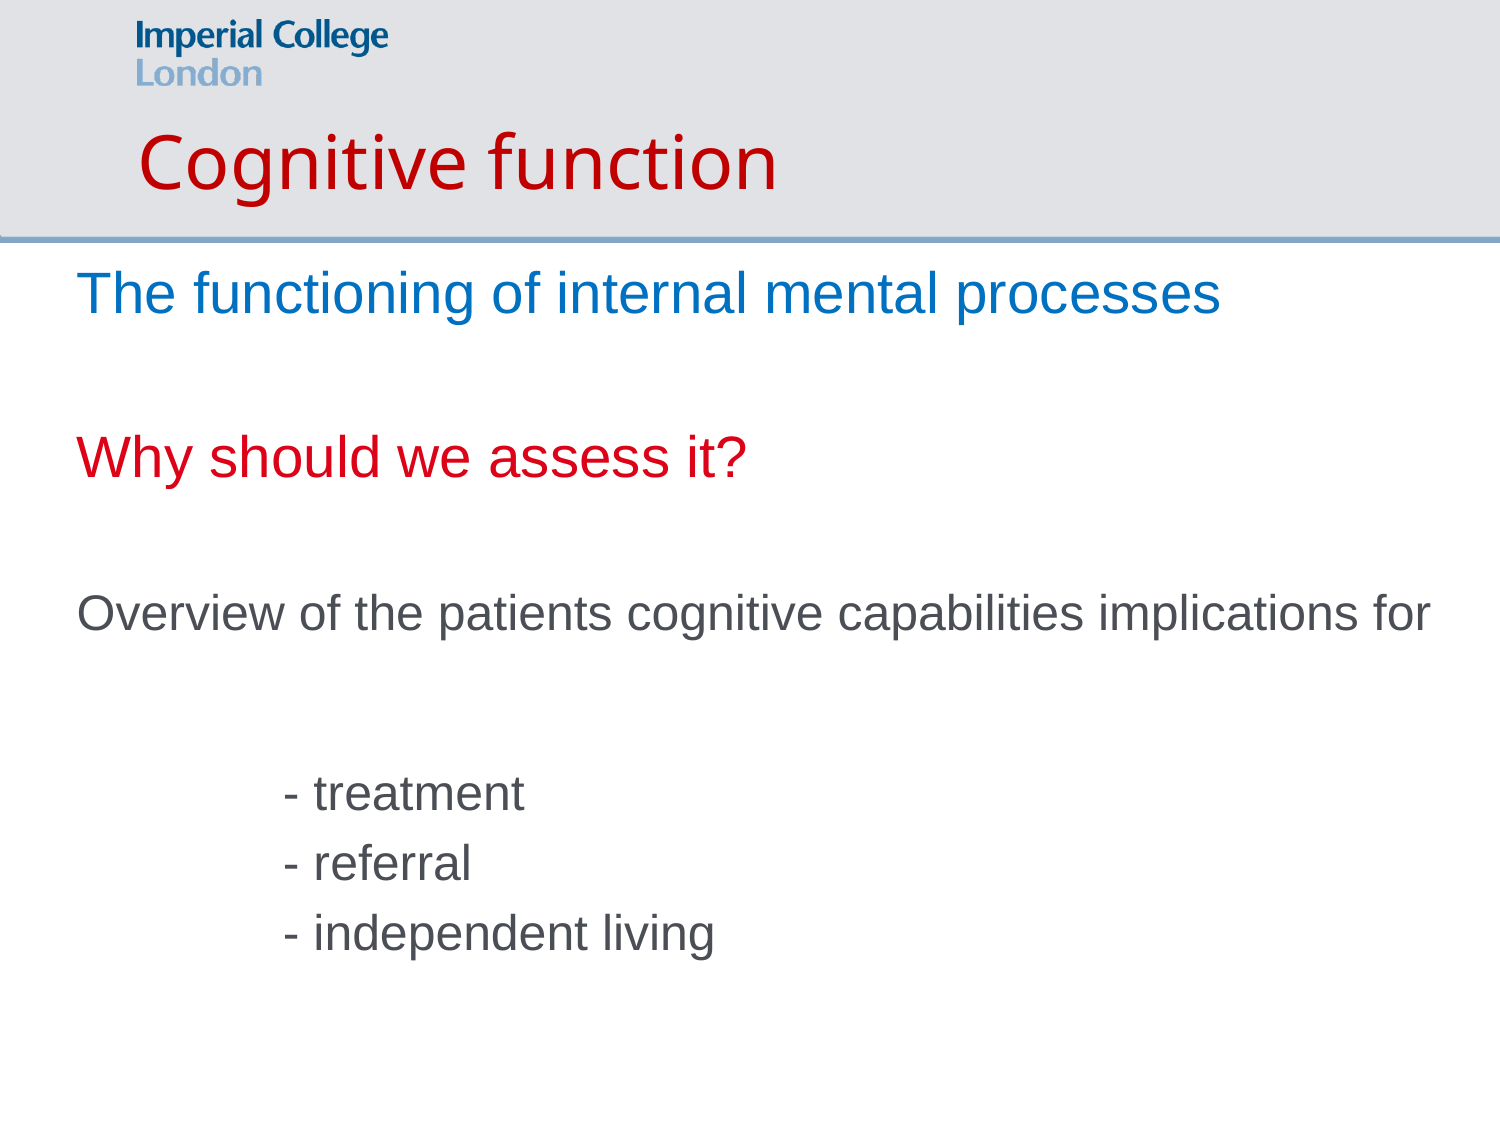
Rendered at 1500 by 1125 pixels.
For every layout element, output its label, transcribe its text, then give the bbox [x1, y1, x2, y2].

title Cognitive function [137, 99, 1376, 205]
picture [0, 0, 1500, 243]
list The functioning of internal mental processes Why should we assess it? Overview of the patients cognitive capabilities implications for - treatment - referral - independent living [76, 255, 1436, 966]
